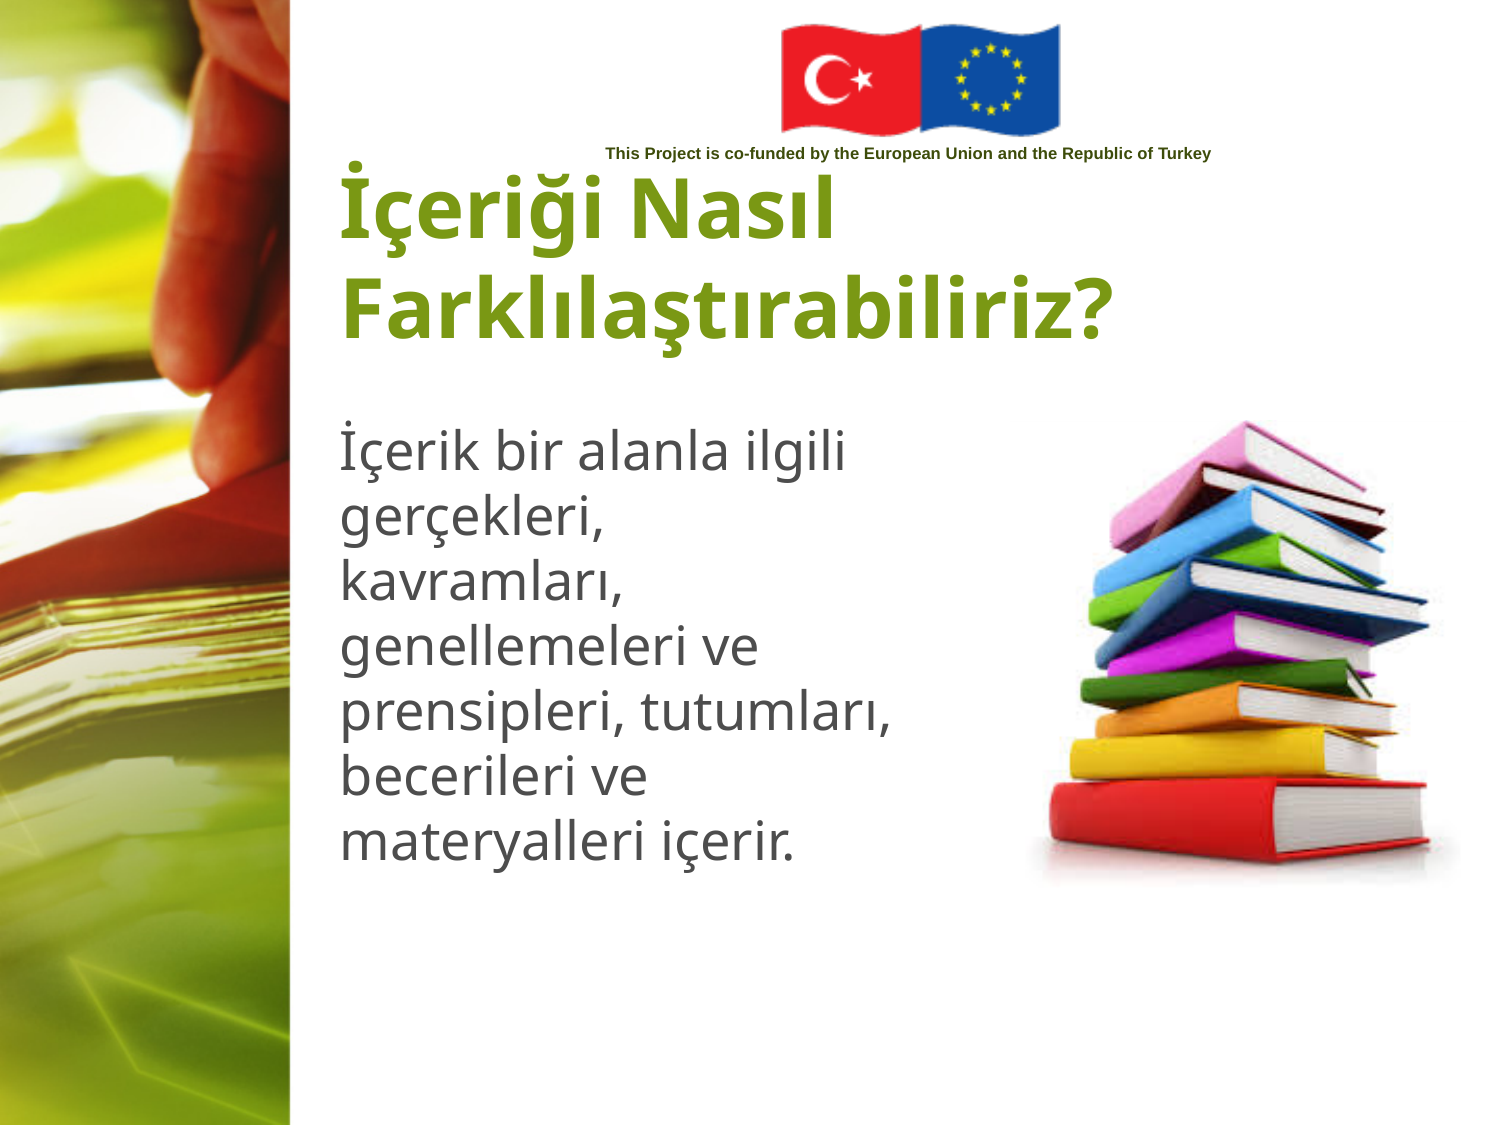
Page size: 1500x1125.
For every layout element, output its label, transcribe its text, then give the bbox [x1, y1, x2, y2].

text_box This Project is co-funded by the European Union and the Republic of Turkey [590, 149, 1233, 171]
title İçeriği Nasıl Farklılaştırabiliriz? [324, 197, 1463, 315]
picture [0, 0, 1500, 1125]
list İçerik bir alanla ilgili gerçekleri, kavramları, genellemeleri ve prensipleri, tutumları, becerileri ve materyalleri içerir. [324, 408, 912, 842]
